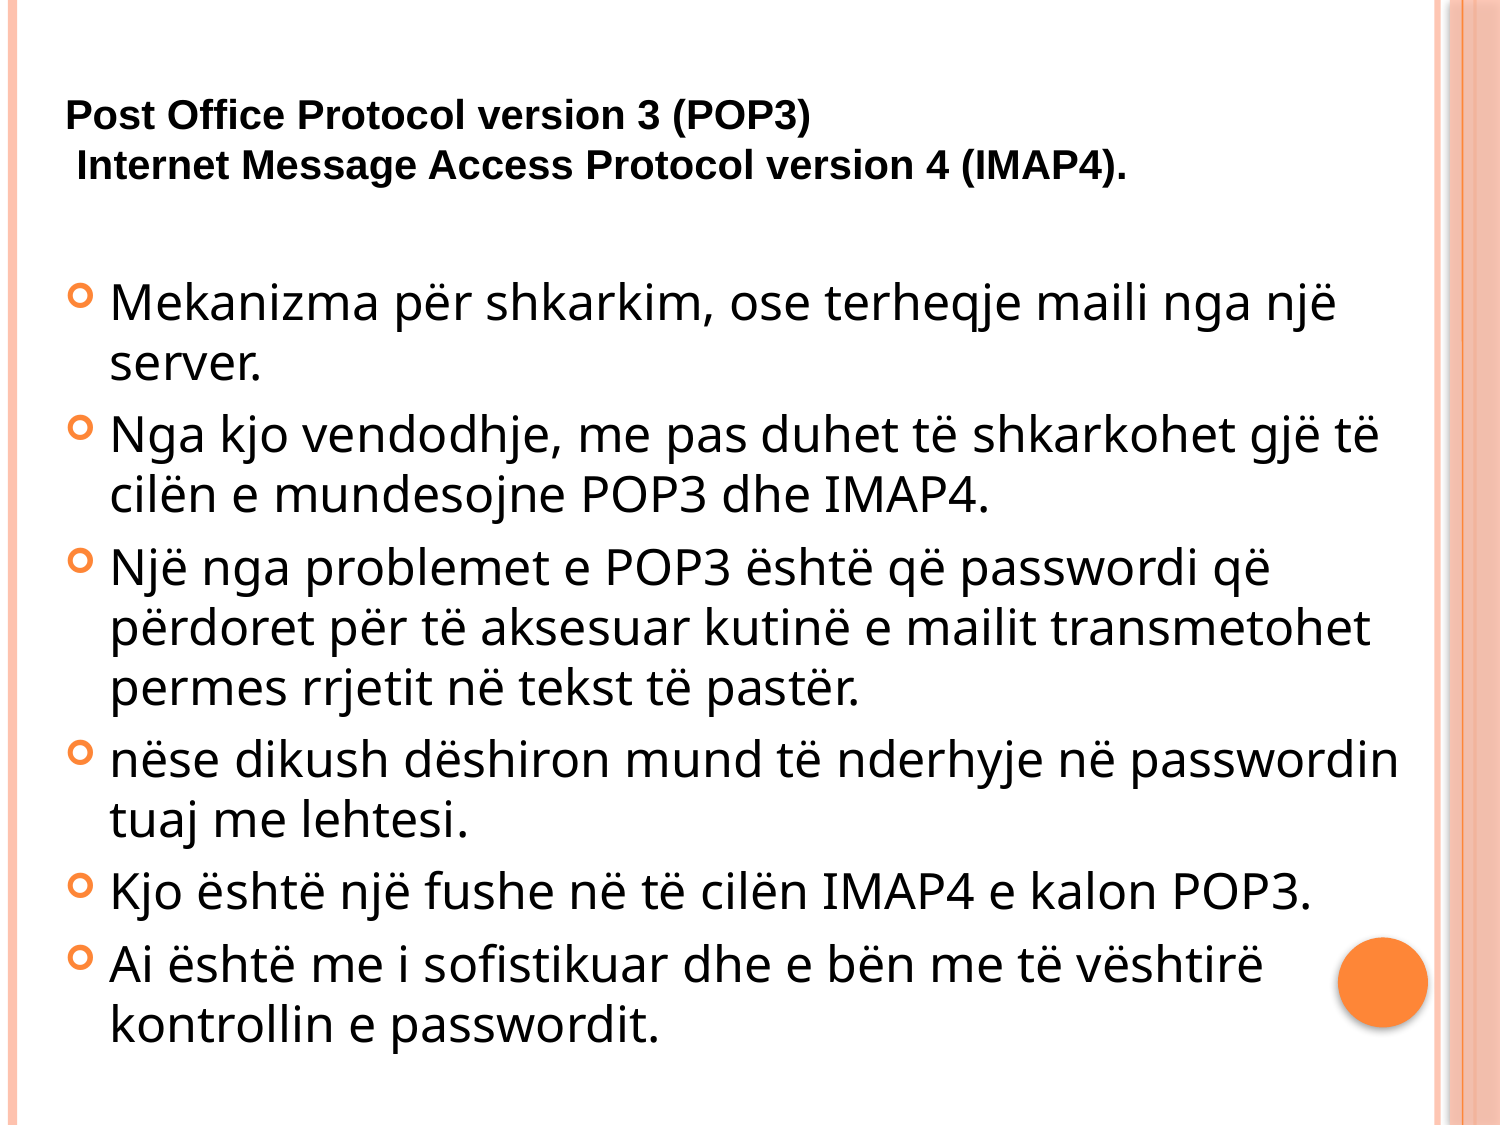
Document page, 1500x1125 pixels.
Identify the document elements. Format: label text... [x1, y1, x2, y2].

text_box Post Office Protocol version 3 (POP3) Internet Message Access Protocol version 4 (IMAP4). [49, 79, 1313, 195]
title [0, 62, 1450, 233]
list Mekanizma për shkarkim, ose terheqje maili nga një server. Nga kjo vendodhje, me pas duhet të shkarkohet gjë të cilën e mundesojne POP3 dhe IMAP4. Një nga problemet e POP3 është që passwordi që përdoret për të aksesuar kutinë e mailit transmetohet permes rrjetit në tekst të pastër. nëse dikush dëshiron mund të nderhyje në passwordin tuaj me lehtesi. Kjo është një fushe në të cilën IMAP4 e kalon POP3. Ai është me i sofistikuar dhe e bën me të vështirë kontrollin e passwordit. [50, 262, 1438, 1062]
